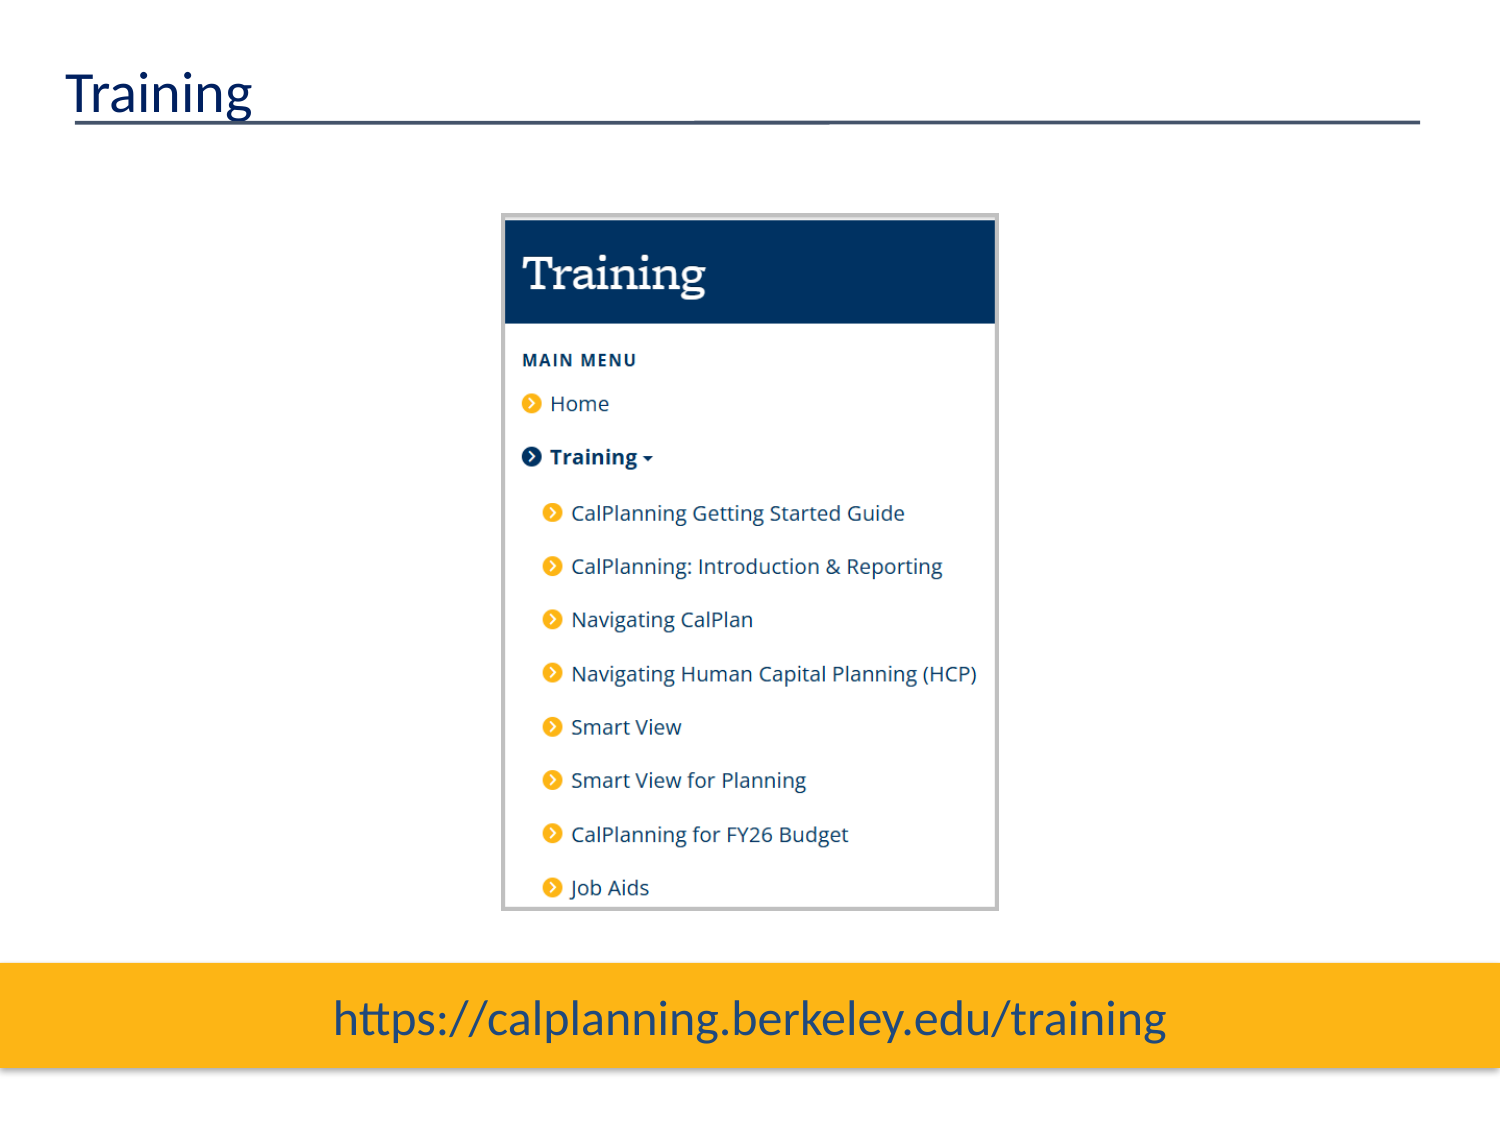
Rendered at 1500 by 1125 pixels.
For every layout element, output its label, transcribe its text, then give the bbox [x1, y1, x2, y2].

title Training [65, 54, 1435, 111]
picture [500, 213, 1000, 912]
text_box https://calplanning.berkeley.edu/training [0, 962, 1500, 1069]
